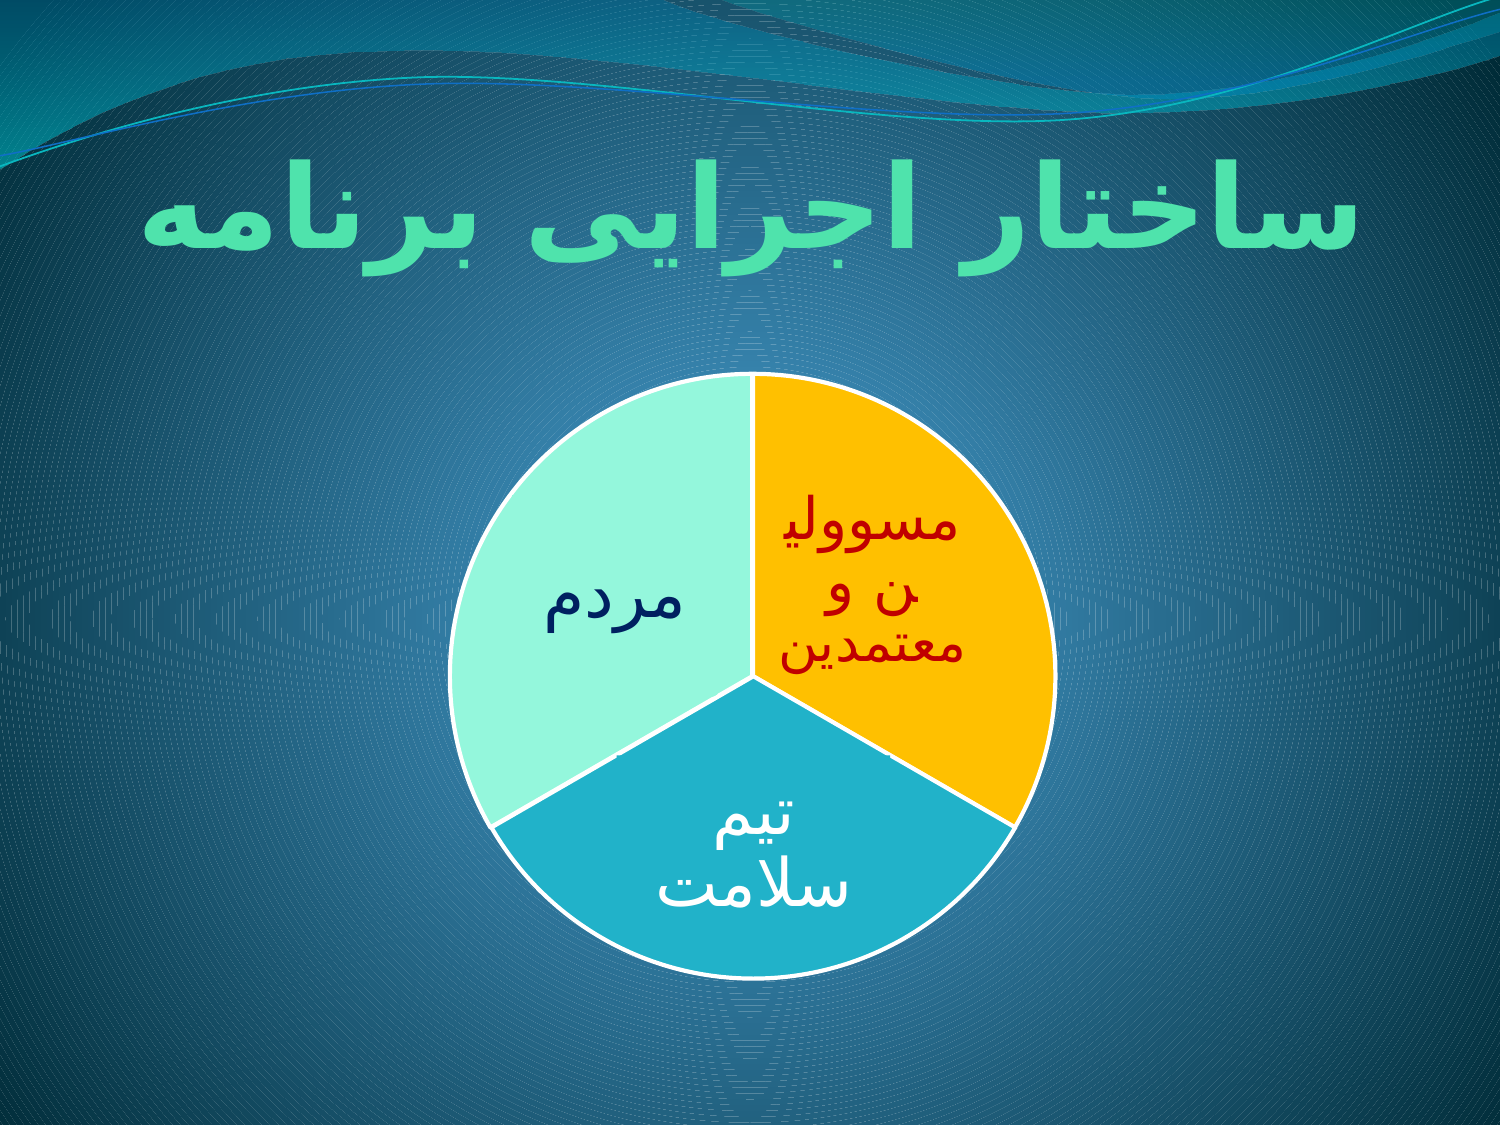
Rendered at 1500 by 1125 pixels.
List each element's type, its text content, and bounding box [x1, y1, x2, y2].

list [125, 314, 1401, 1000]
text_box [450, 373, 1056, 979]
title ساختار اجرایی برنامه [128, 49, 1404, 273]
